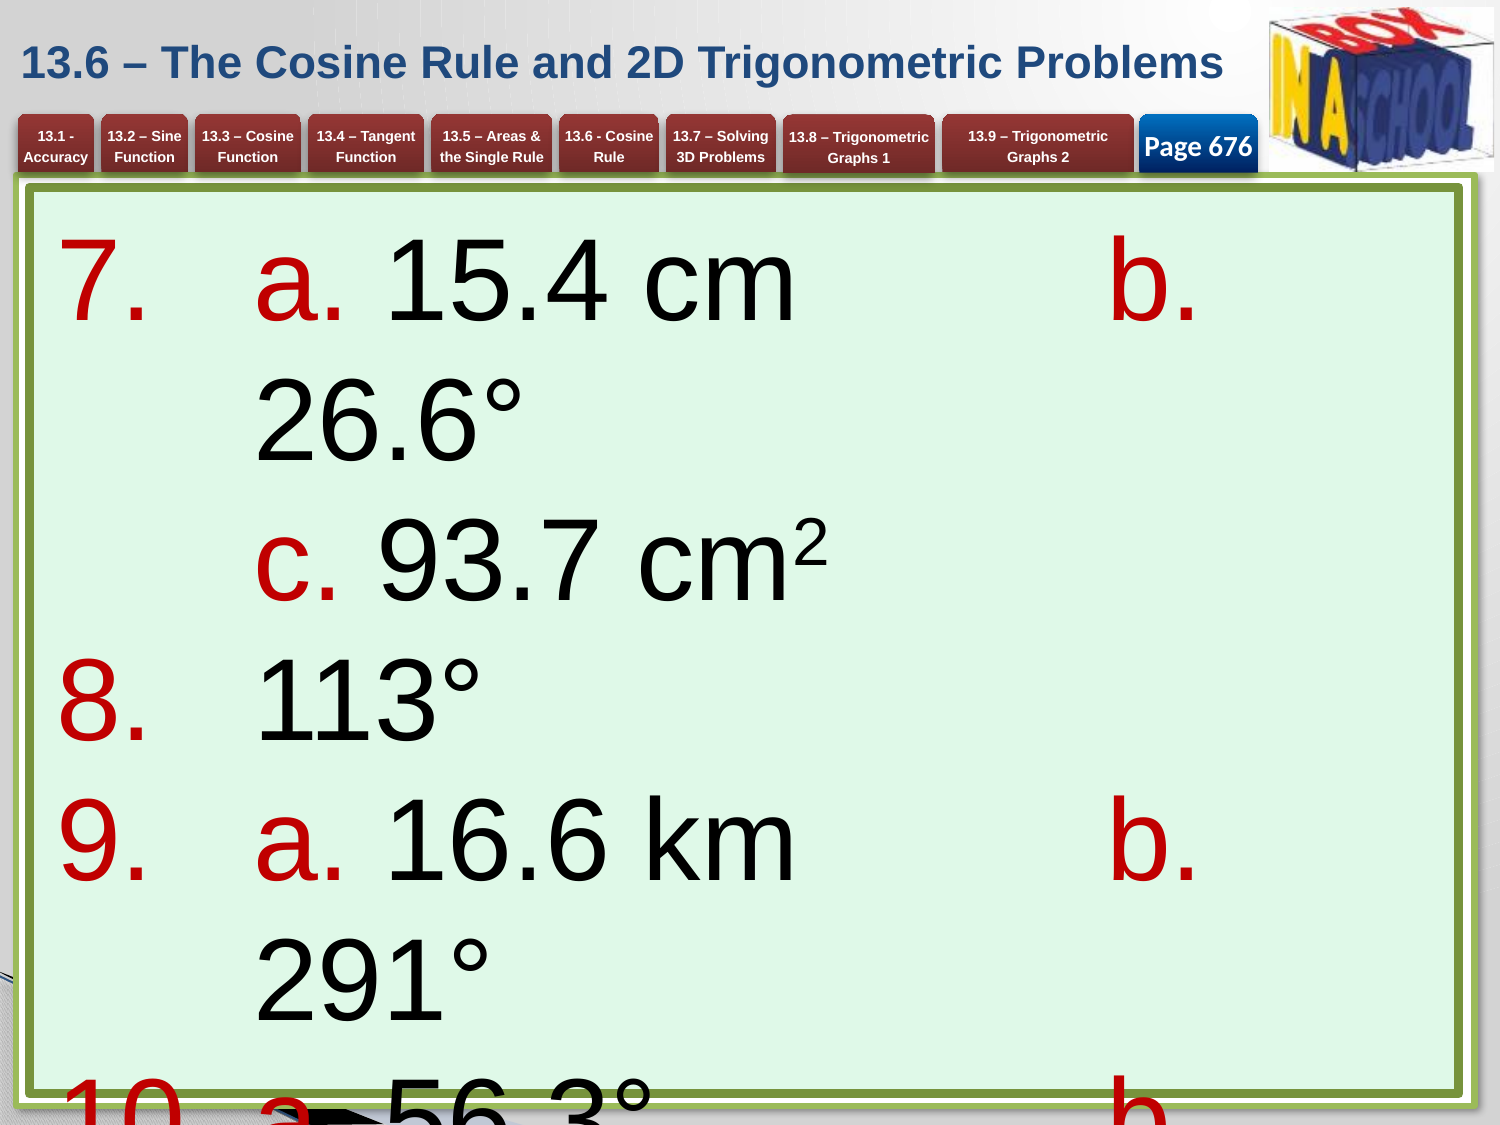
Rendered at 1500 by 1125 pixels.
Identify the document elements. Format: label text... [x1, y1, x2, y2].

picture [1269, 7, 1495, 172]
title 13.6 – The Cosine Rule and 2D Trigonometric Problems [5, 7, 1270, 114]
text_box Page 676 [1139, 114, 1258, 173]
text_box a. 15.4 cm b. 26.6° c. 93.7 cm2 113° a. 16.6 km b. 291° a. 56.3° b. 110.8° 12.7 cm [41, 196, 1447, 1125]
